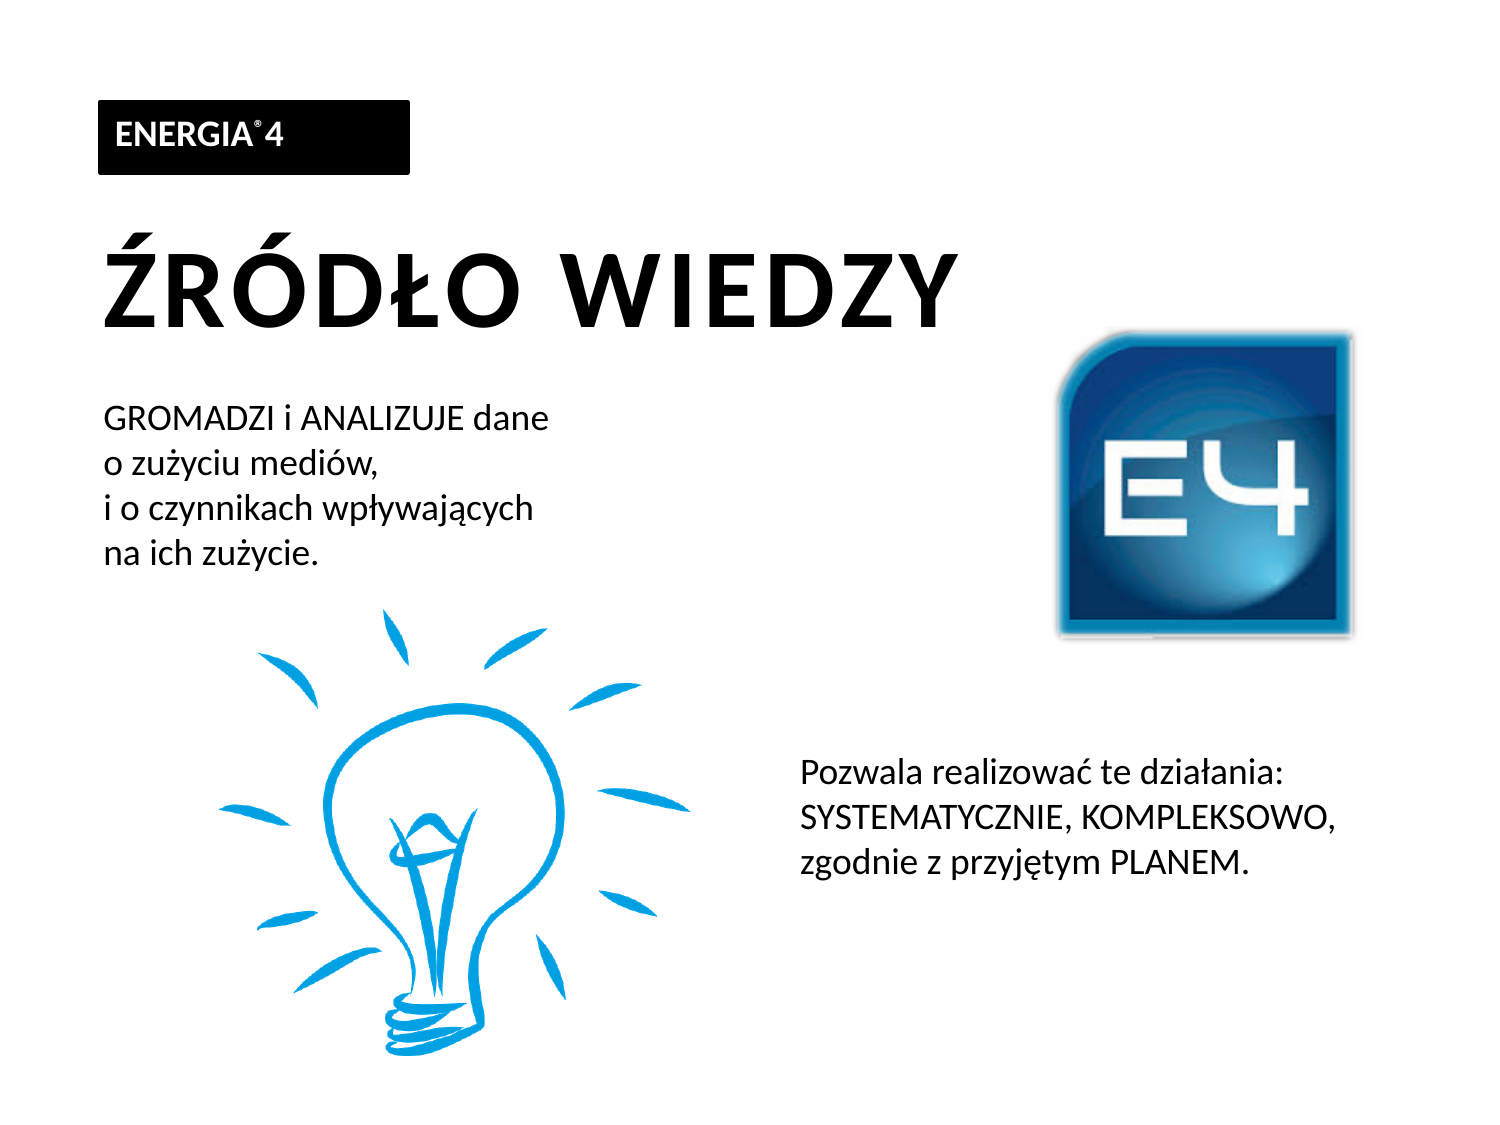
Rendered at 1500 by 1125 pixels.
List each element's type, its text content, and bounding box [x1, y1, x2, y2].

picture [1045, 325, 1365, 646]
picture [394, 1030, 409, 1034]
picture [218, 609, 692, 1056]
text_box GROMADZI i ANALIZUJE dane o zużyciu mediów, i o czynnikach wpływających na ich zużycie. [88, 385, 573, 580]
picture [392, 1042, 424, 1048]
picture [332, 715, 555, 1029]
text_box ŹRÓDŁO WIEDZY [88, 208, 1317, 358]
picture [393, 1012, 432, 1020]
text_box Pozwala realizować te działania: SYSTEMATYCZNIE, KOMPLEKSOWO, zgodnie z przyjętym PLANEM. [785, 739, 1412, 890]
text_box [100, 101, 408, 209]
